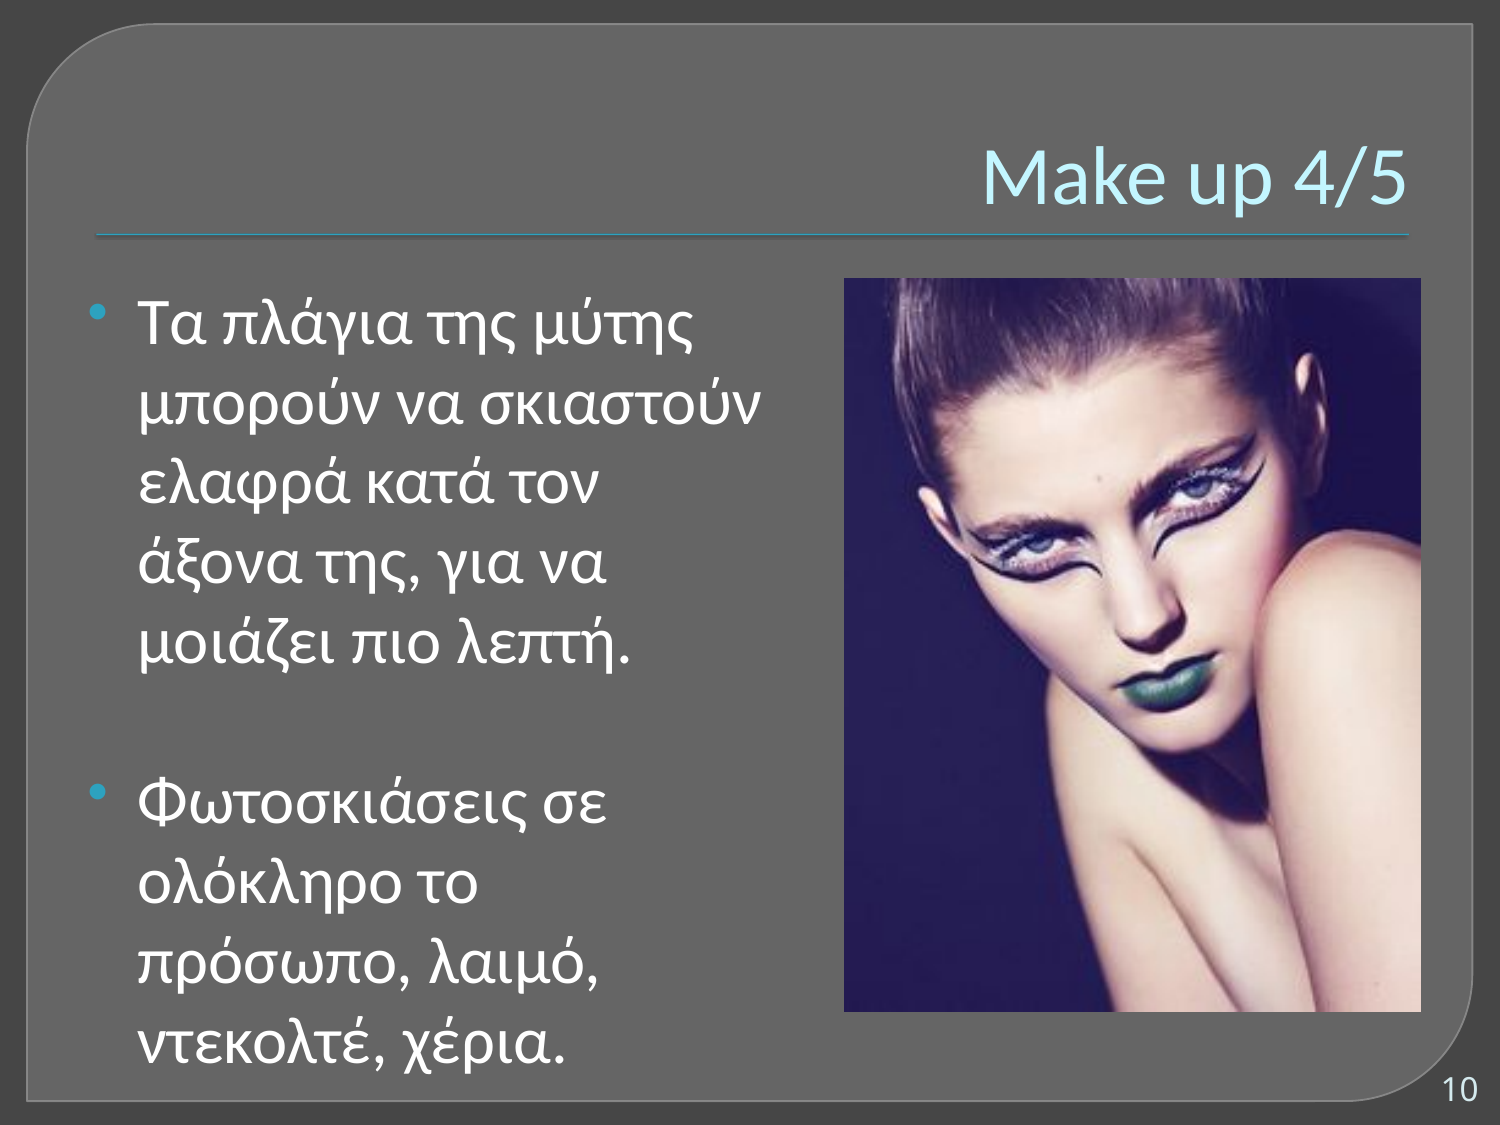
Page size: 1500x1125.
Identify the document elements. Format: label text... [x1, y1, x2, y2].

slide_number 10 [1417, 1068, 1494, 1114]
list Τα πλάγια της μύτης μπορούν να σκιαστούν ελαφρά κατά τον άξονα της, για να μοιάζει πιο λεπτή. Φωτοσκιάσεις σε ολόκληρο το πρόσωπο, λαιμό, ντεκολτέ, χέρια. [75, 270, 786, 1013]
picture [844, 278, 1421, 1012]
title Make up 4/5 [75, 41, 1425, 230]
